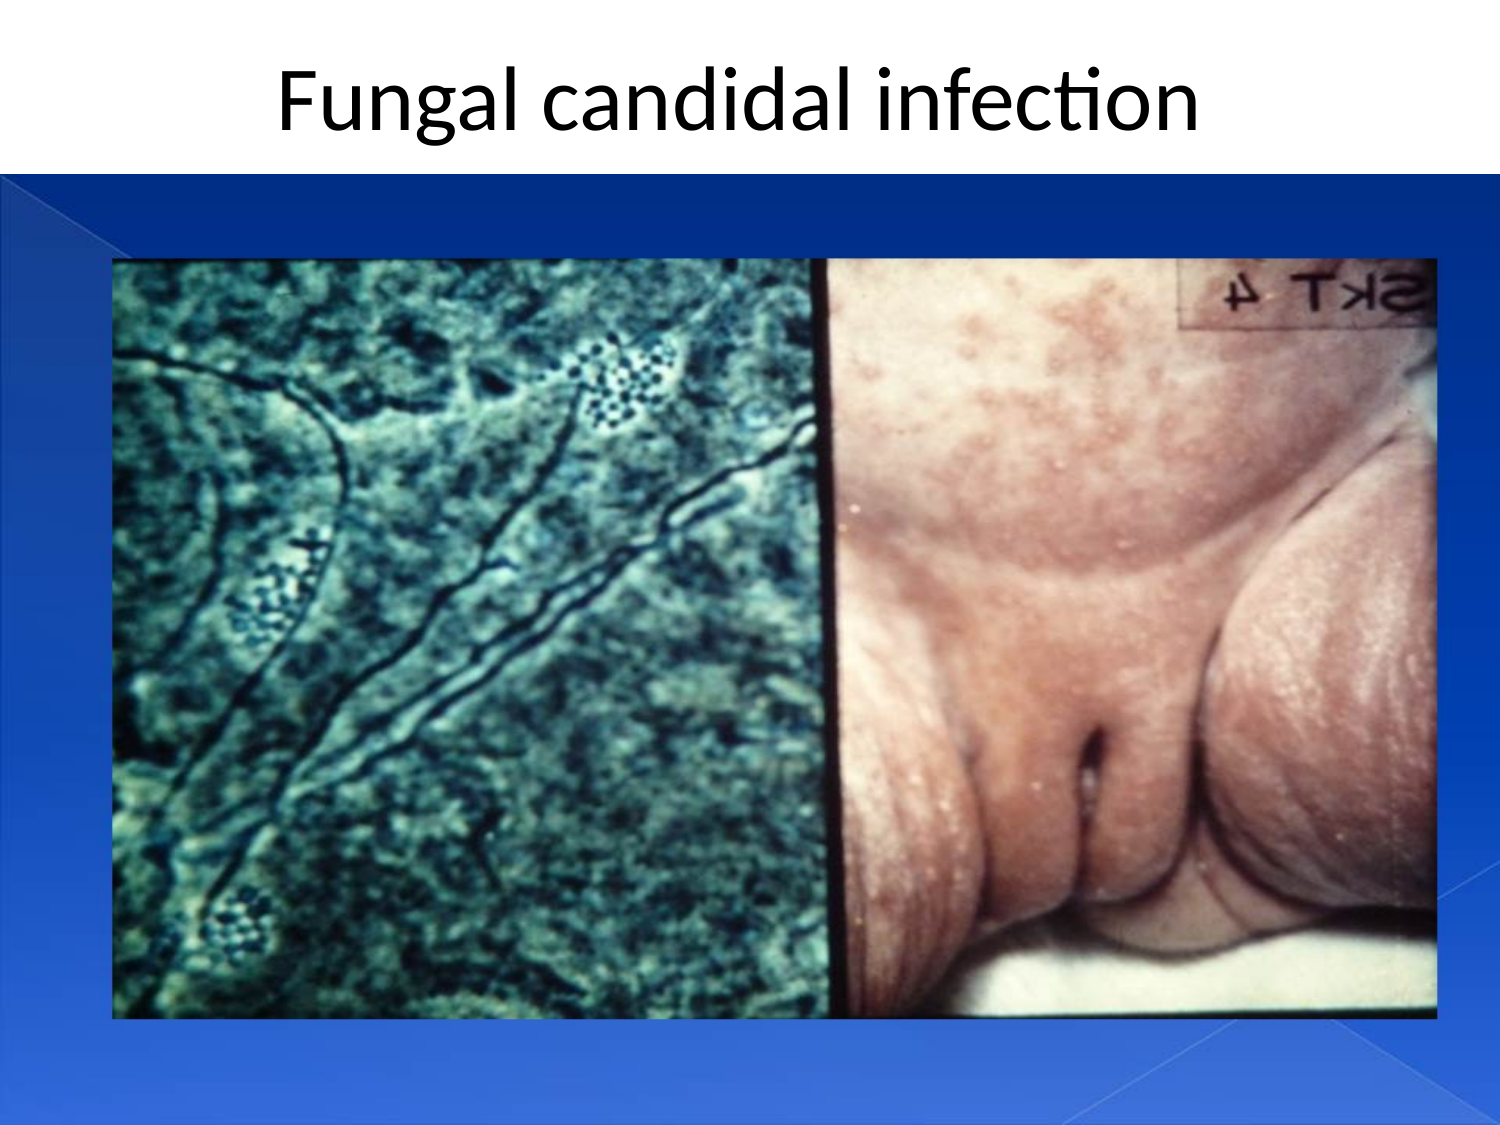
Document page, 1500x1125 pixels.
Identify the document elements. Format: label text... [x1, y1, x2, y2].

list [0, 174, 1500, 1125]
title Fungal candidal infection [75, 0, 1425, 173]
